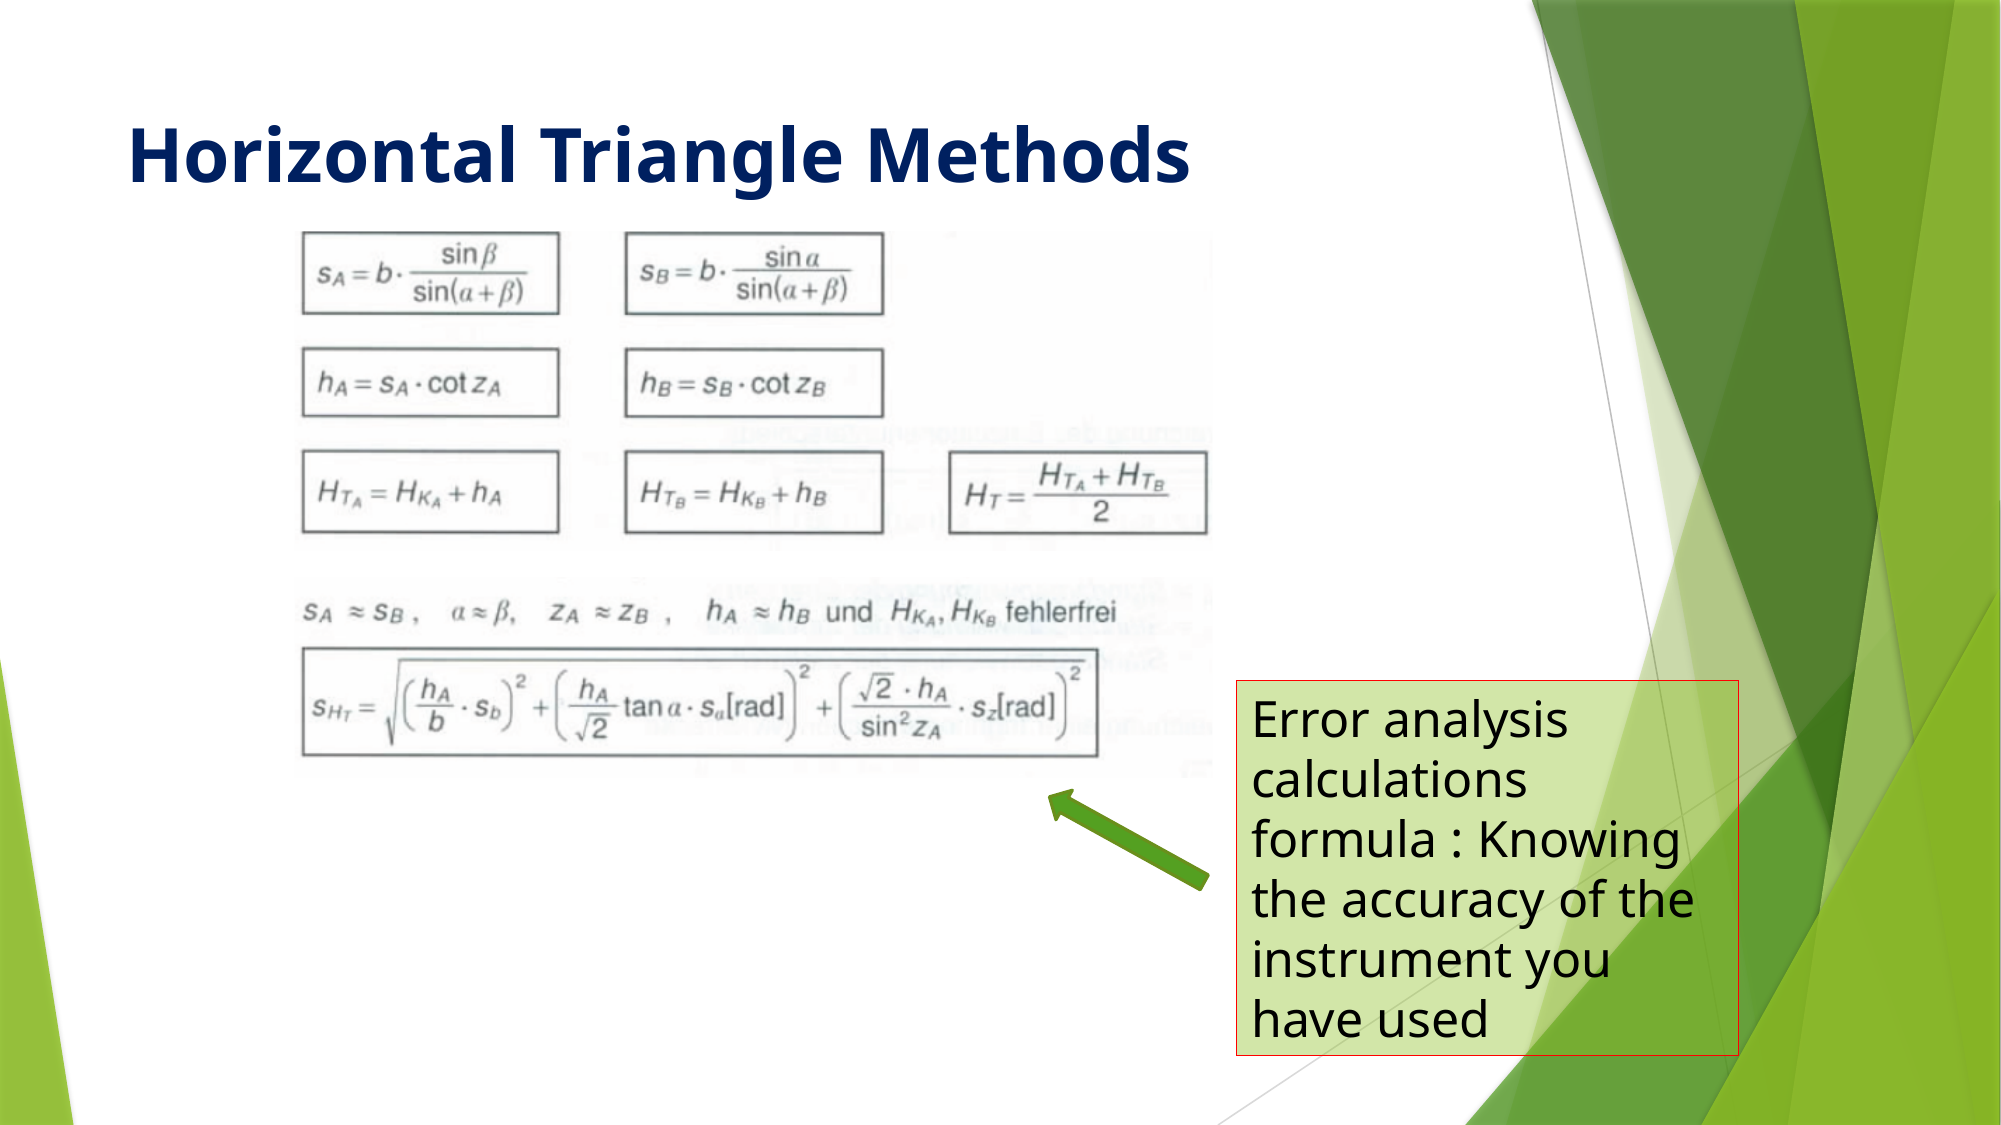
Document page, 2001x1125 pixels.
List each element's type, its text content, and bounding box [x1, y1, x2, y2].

picture [278, 576, 1213, 779]
text_box [1047, 788, 1210, 892]
title Horizontal Triangle Methods [111, 99, 1522, 317]
text_box Error analysis calculations formula : Knowing the accuracy of the instrument you have used [1236, 680, 1739, 1056]
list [278, 231, 1213, 552]
